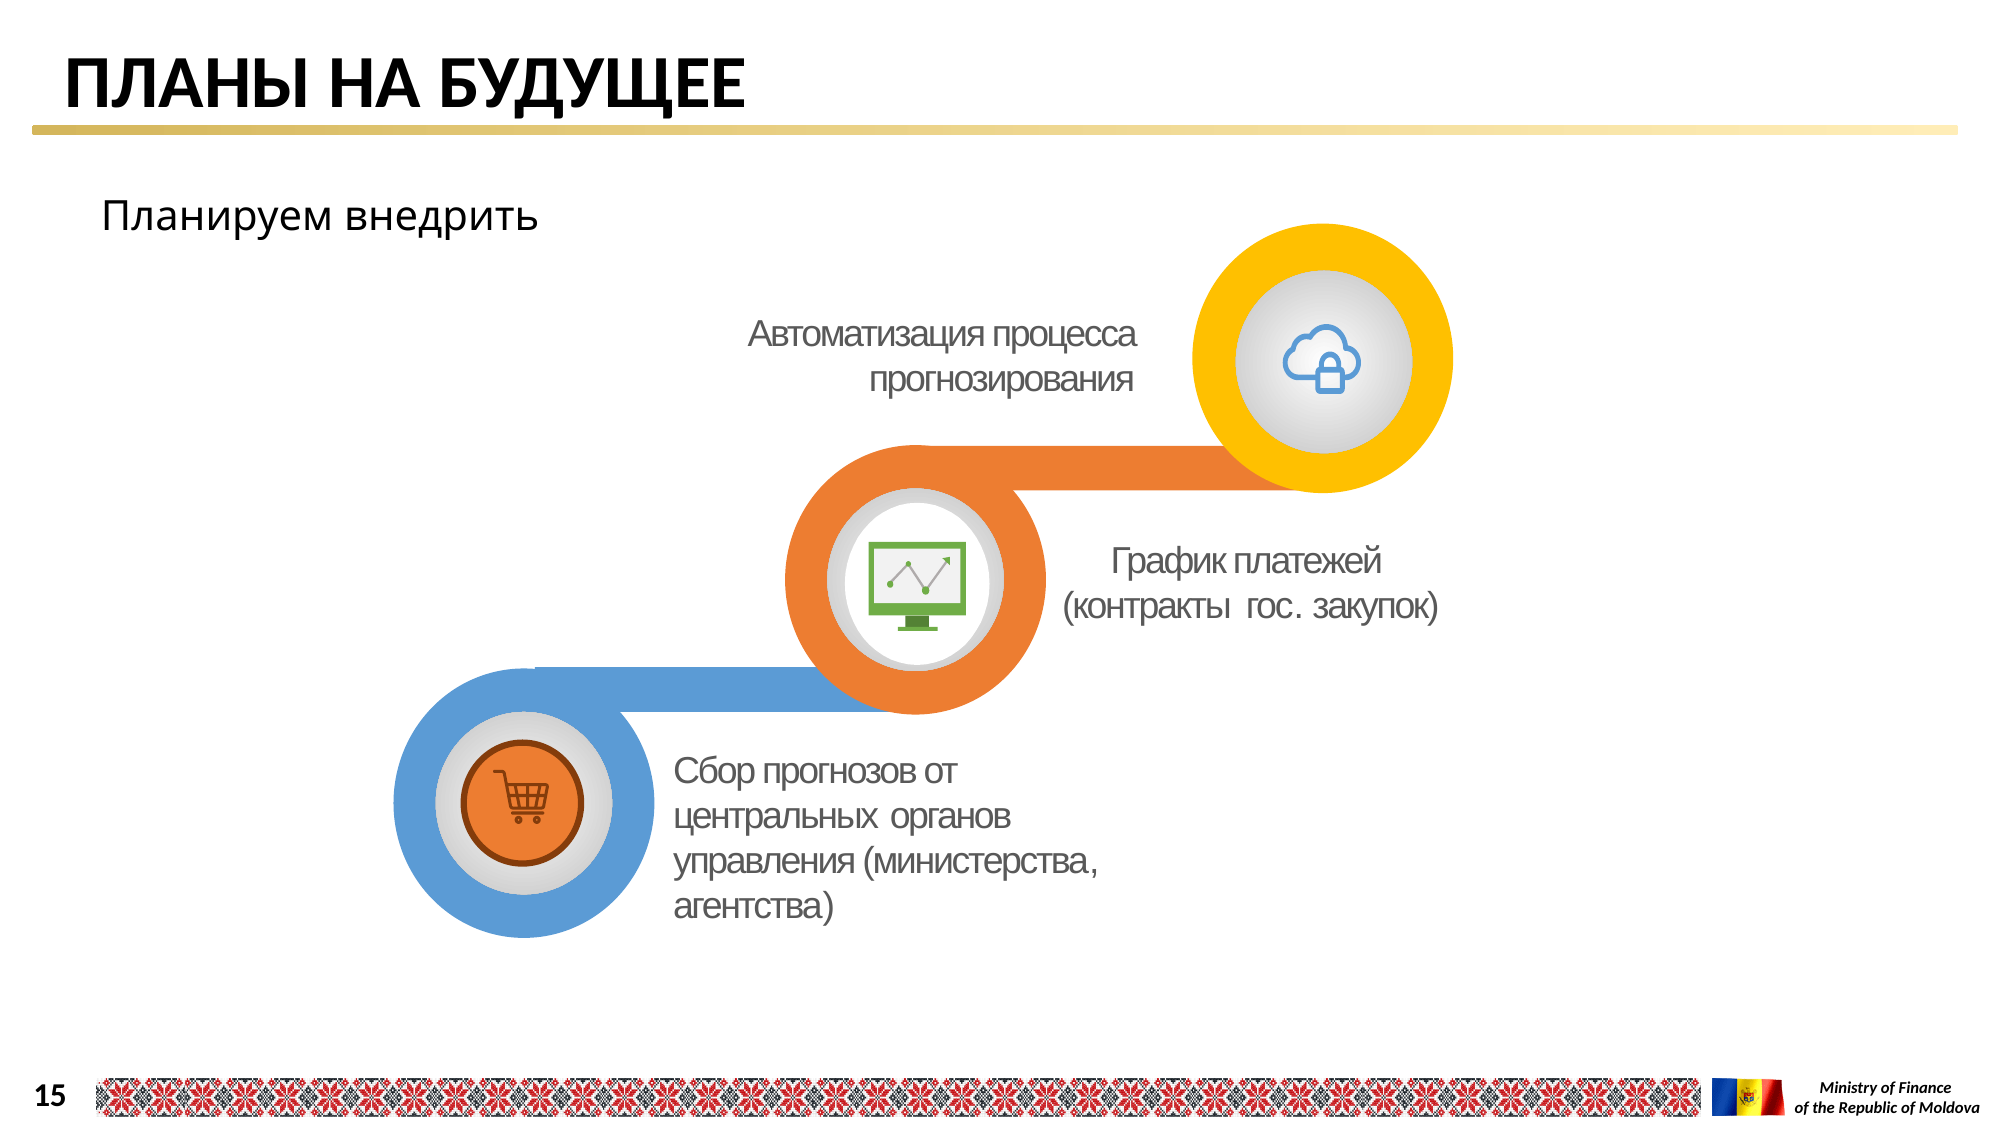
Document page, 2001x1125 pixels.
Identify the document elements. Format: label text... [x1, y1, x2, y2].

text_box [393, 223, 1497, 938]
picture [96, 1078, 1701, 1117]
picture [1712, 1078, 1788, 1116]
text_box Планы на будущее [32, 25, 1975, 131]
text_box Планируем внедрить [86, 181, 741, 247]
